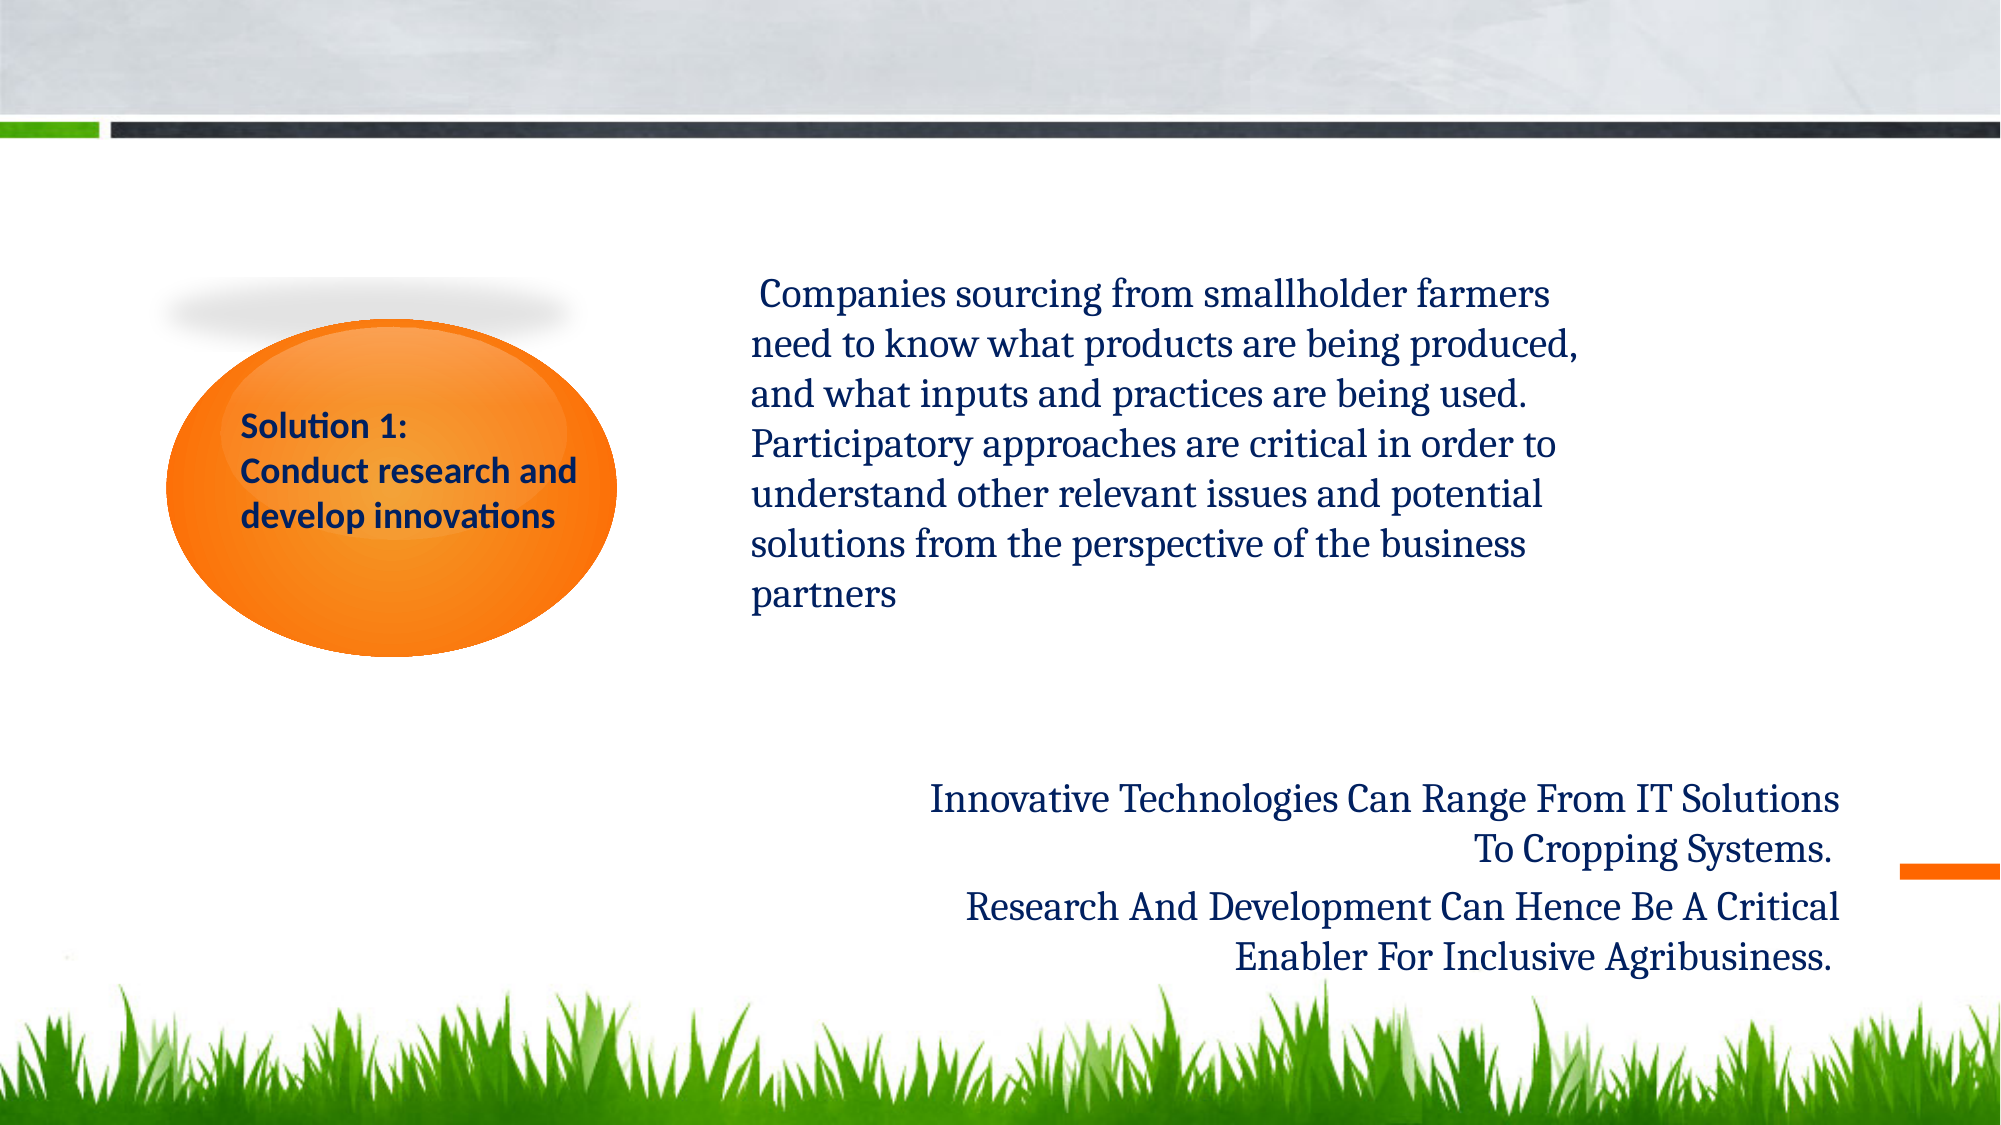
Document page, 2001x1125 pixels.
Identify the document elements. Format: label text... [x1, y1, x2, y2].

text_box Companies sourcing from smallholder farmers need to know what products are being produced, and what inputs and practices are being used. Participatory approaches are critical in order to understand other relevant issues and potential solutions from the perspective of the business partners [736, 258, 1609, 624]
text_box Solution 1: Conduct research and develop innovations [225, 393, 695, 543]
list Innovative Technologies Can Range From IT Solutions To Cropping Systems. Research And Development Can Hence Be A Critical Enabler For Inclusive Agribusiness. [888, 983, 1856, 1045]
picture [0, 0, 2001, 1125]
